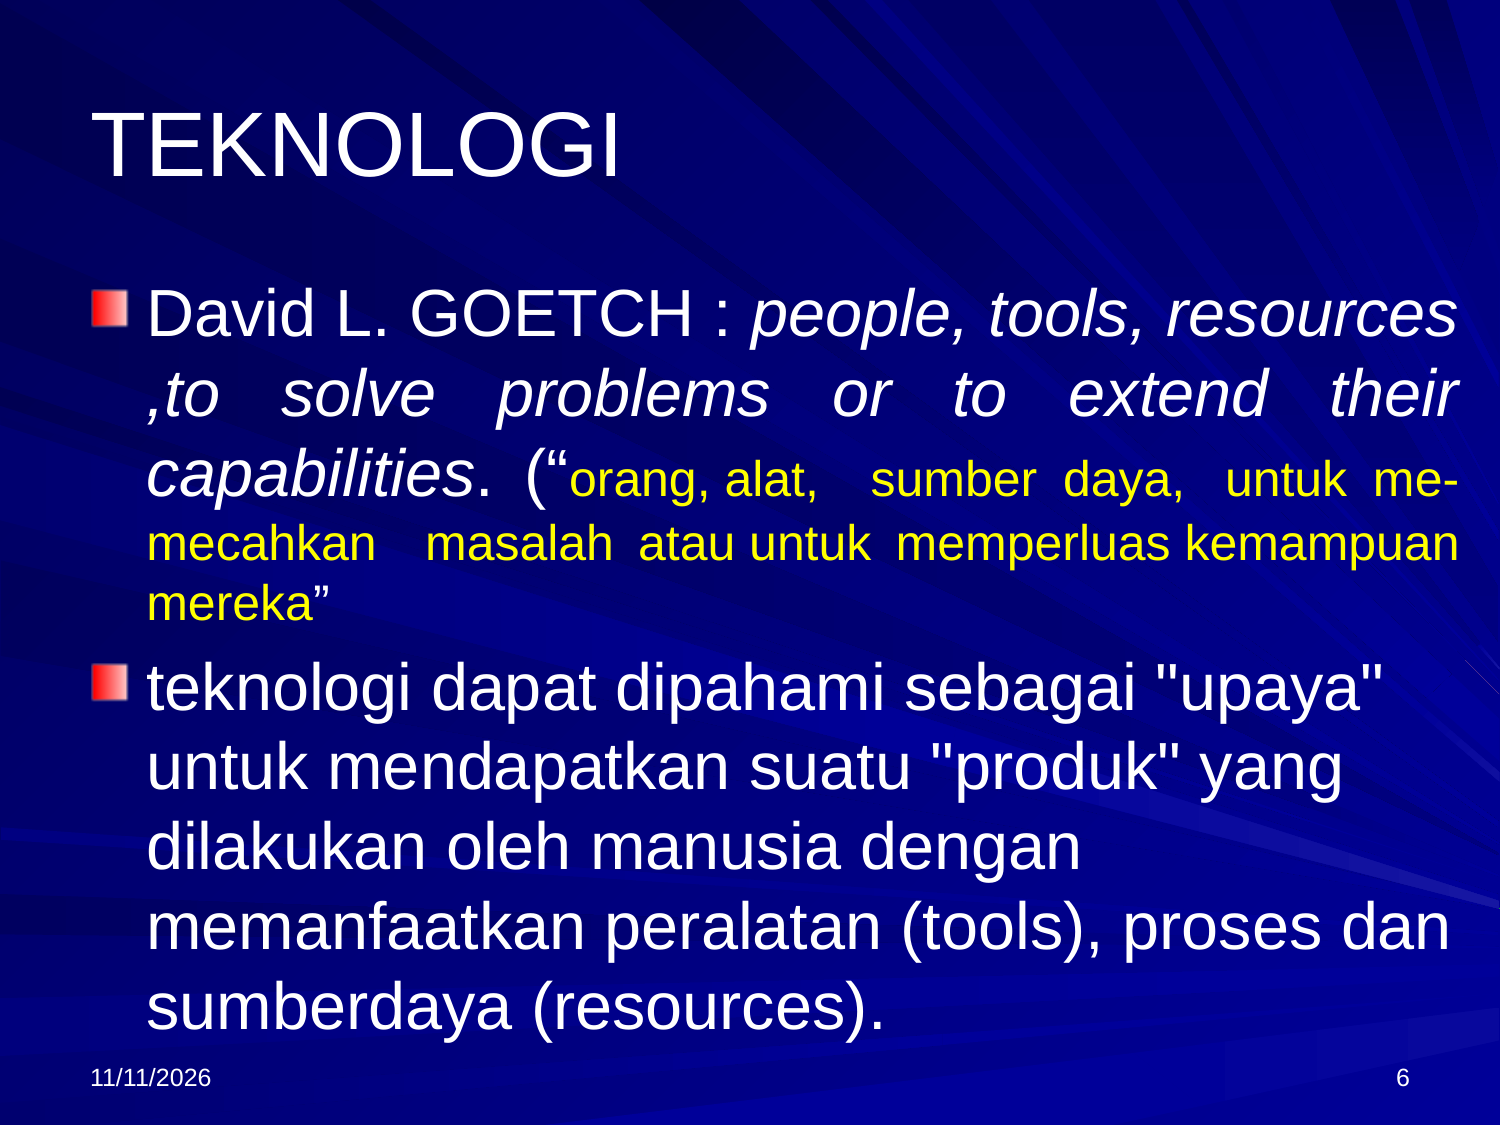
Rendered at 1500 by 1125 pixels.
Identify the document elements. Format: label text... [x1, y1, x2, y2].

picture [90, 662, 132, 705]
slide_number 6 [1349, 1023, 1426, 1100]
title TEKNOLOGI [74, 45, 1426, 234]
picture [90, 288, 132, 331]
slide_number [74, 1023, 426, 1100]
list David L. GOETCH : people, tools, resources ,to solve problems or to extend their capabilities. (“orang, alat, sumber daya, untuk me-mecahkan masalah atau untuk memperluas kemampuan mereka” teknologi dapat dipahami sebagai "upaya" untuk mendapatkan suatu "produk" yang dilakukan oleh manusia dengan memanfaatkan peralatan (tools), proses dan sumberdaya (resources). [74, 262, 1476, 1006]
